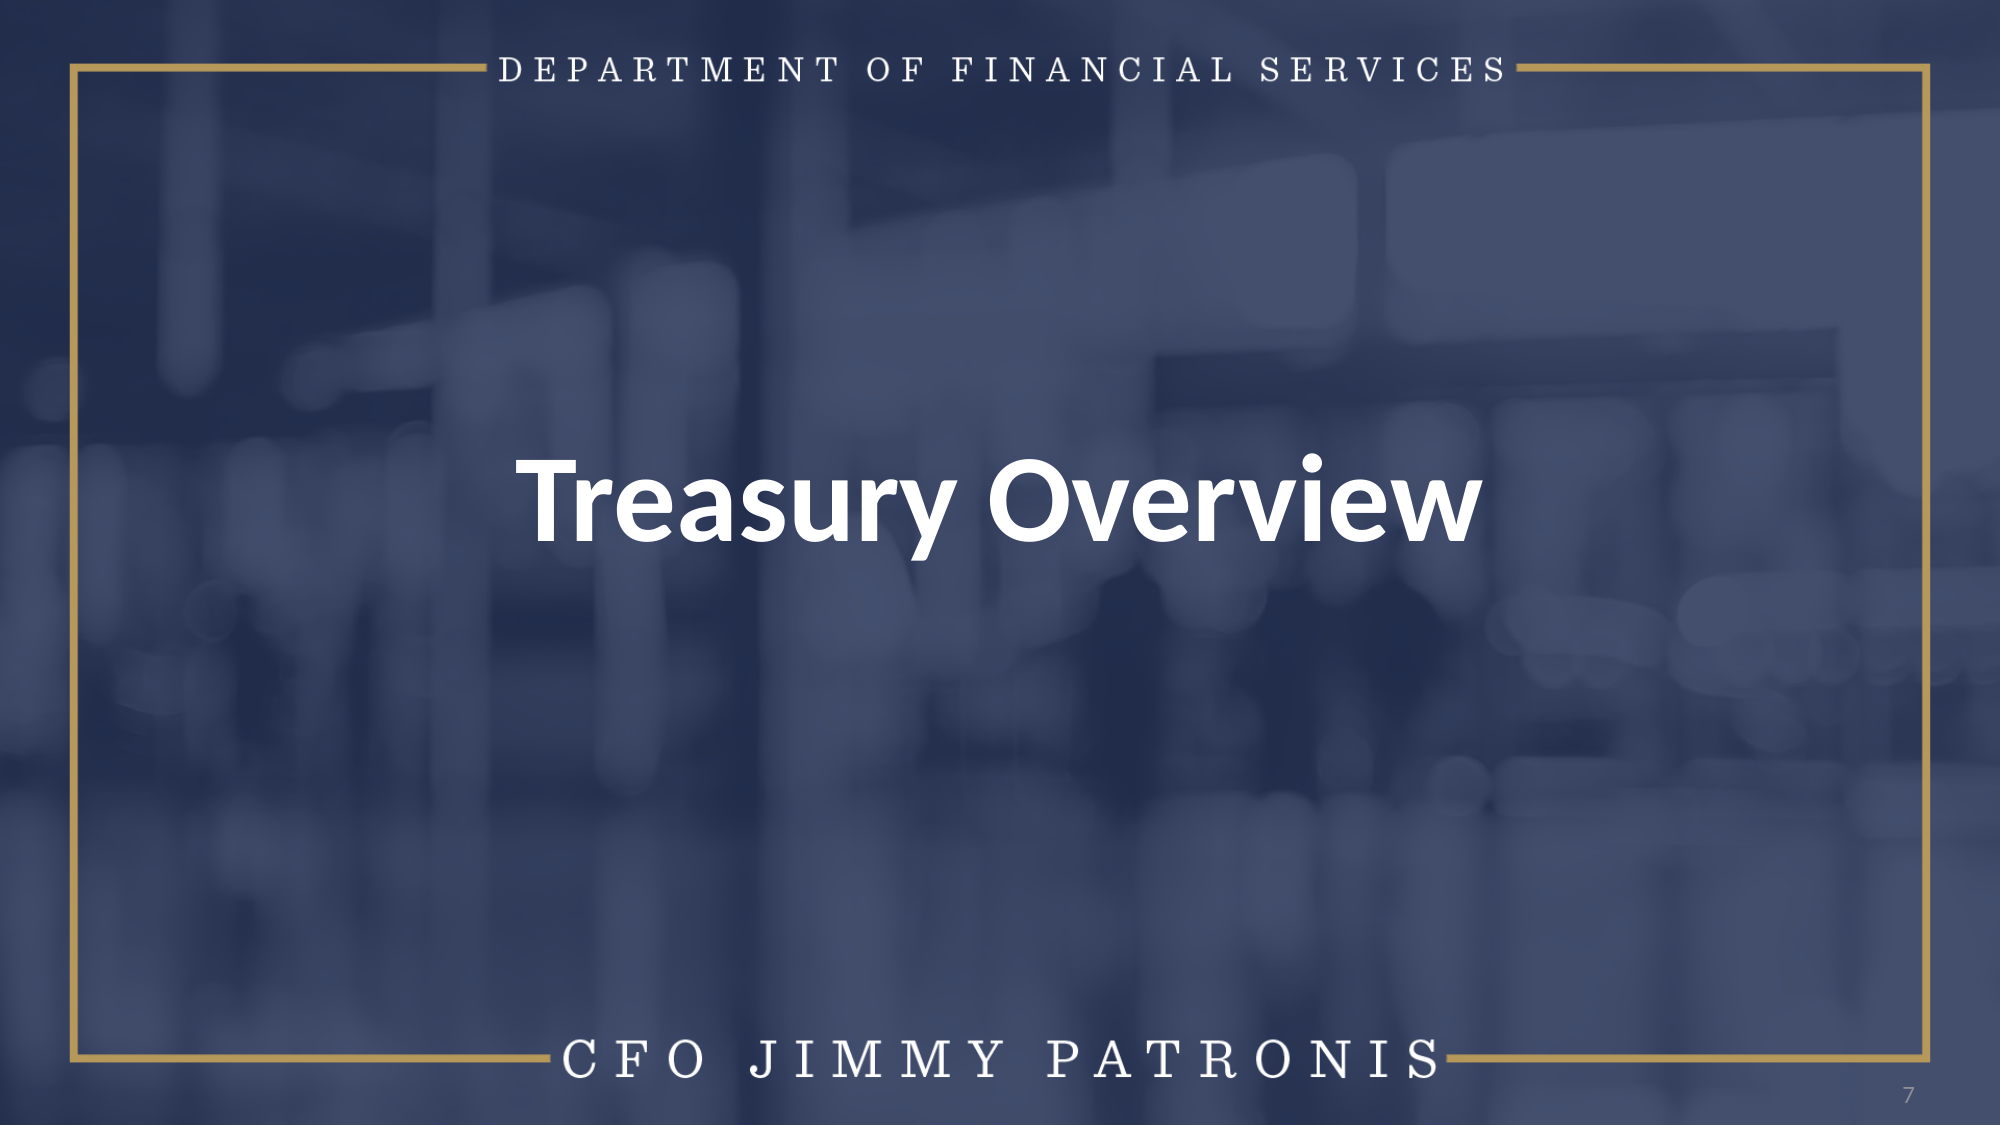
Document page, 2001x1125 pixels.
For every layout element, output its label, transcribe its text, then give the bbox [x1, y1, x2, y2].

picture [0, 0, 2000, 1125]
slide_number 7 [1479, 1063, 1930, 1124]
title Treasury Overview [249, 184, 1750, 576]
